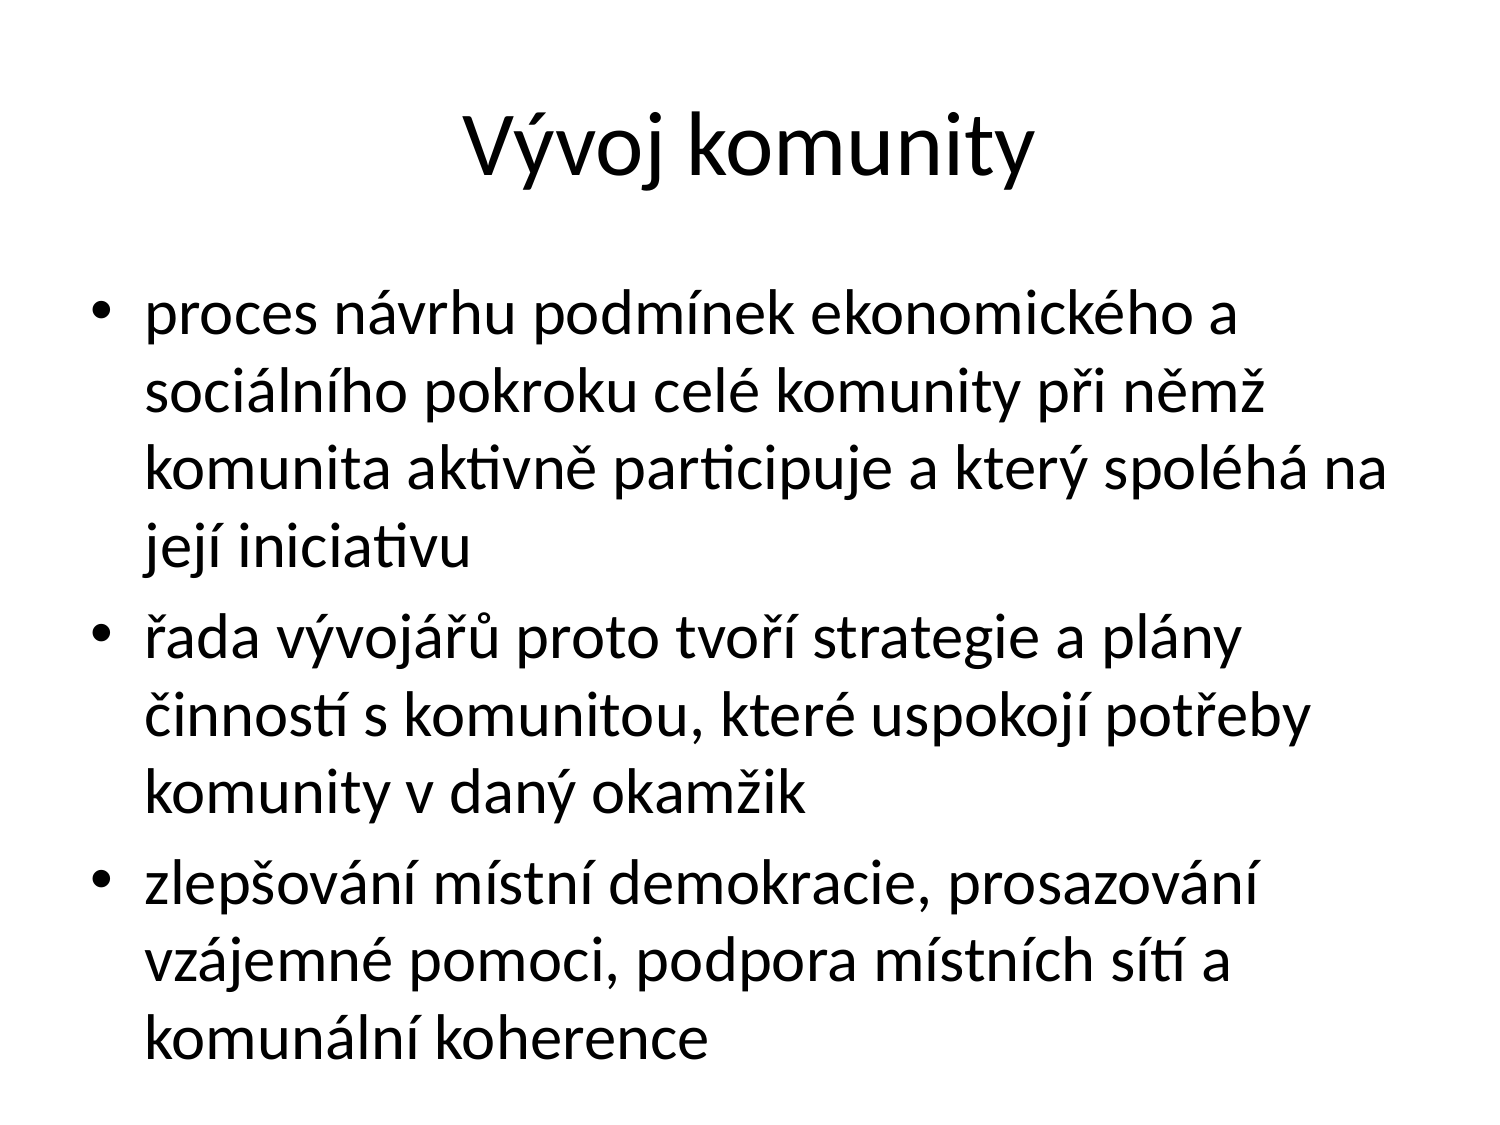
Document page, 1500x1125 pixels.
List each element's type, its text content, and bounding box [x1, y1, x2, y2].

title Vývoj komunity [75, 45, 1425, 233]
list proces návrhu podmínek ekonomického a sociálního pokroku celé komunity při němž komunita aktivně participuje a který spoléhá na její iniciativu řada vývojářů proto tvoří strategie a plány činností s komunitou, které uspokojí potřeby komunity v daný okamžik zlepšování místní demokracie, prosazování vzájemné pomoci, podpora místních sítí a komunální koherence [75, 262, 1425, 1083]
